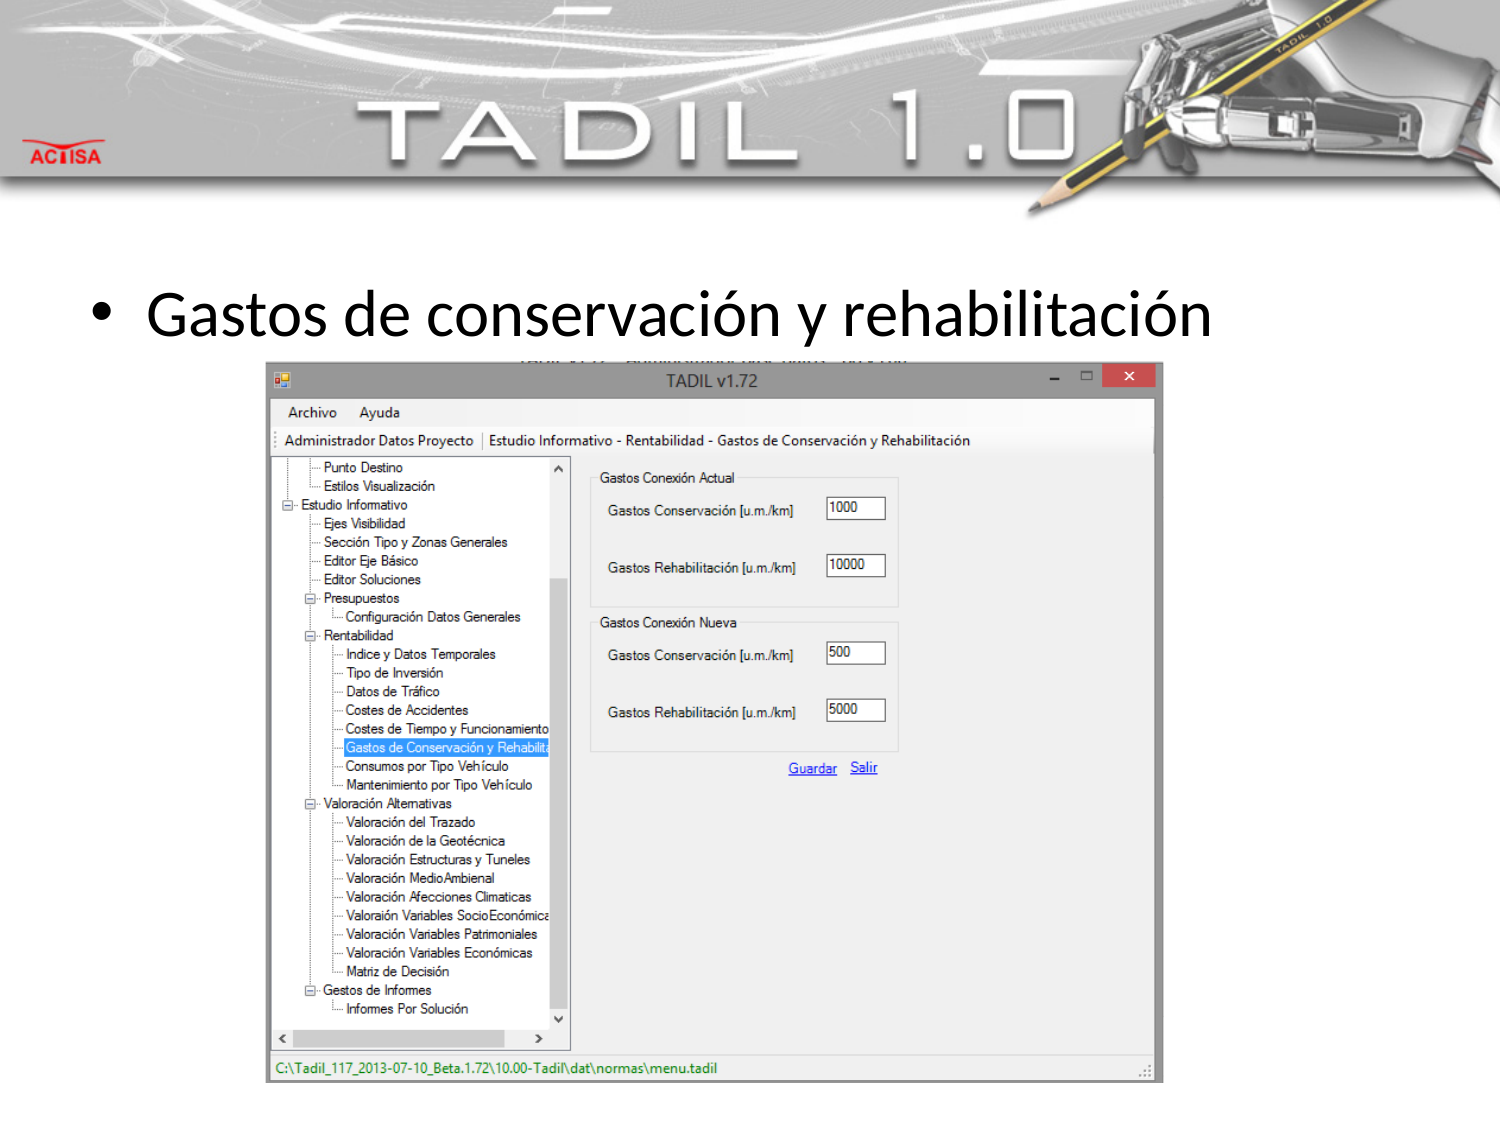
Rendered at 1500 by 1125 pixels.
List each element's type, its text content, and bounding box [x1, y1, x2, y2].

picture [0, 0, 1500, 1125]
list Gastos de conservación y rehabilitación [75, 262, 1425, 1005]
